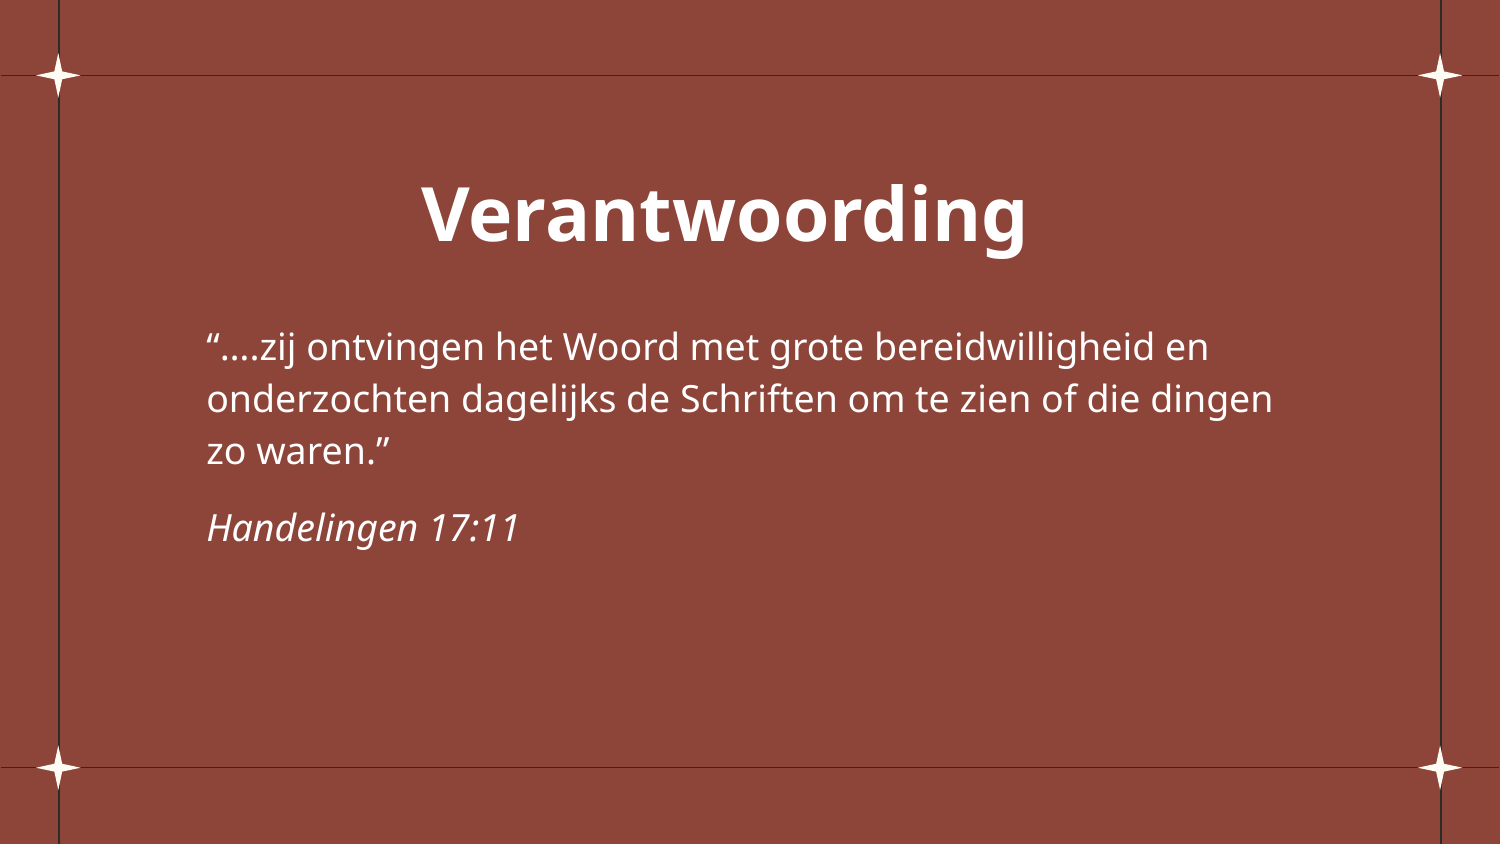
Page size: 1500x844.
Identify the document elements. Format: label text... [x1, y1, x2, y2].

title Verantwoording [92, 151, 1359, 246]
list “….zij ontvingen het Woord met grote bereidwilligheid en onderzochten dagelijks de Schriften om te zien of die dingen zo waren.” Handelingen 17:11 [191, 301, 1297, 742]
